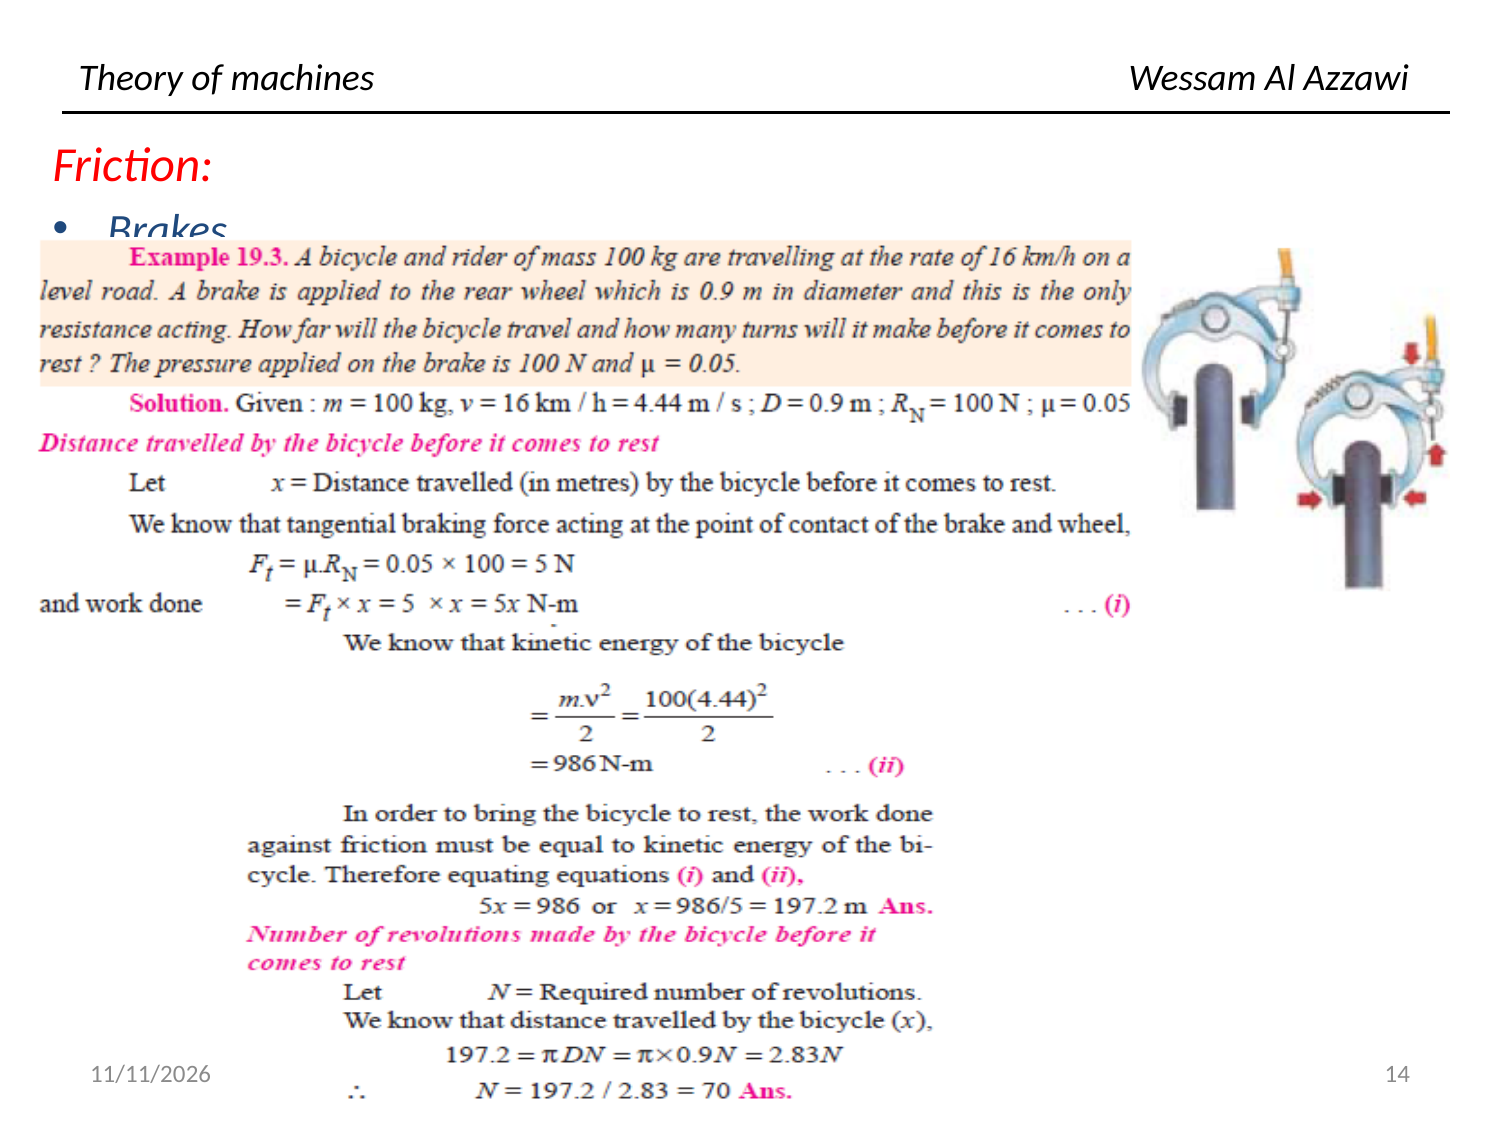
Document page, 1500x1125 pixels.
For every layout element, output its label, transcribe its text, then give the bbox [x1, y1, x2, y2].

title Theory of machines Wessam Al Azzawi [24, 24, 1463, 125]
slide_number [75, 1042, 232, 1103]
slide_number 14 [1074, 1042, 1425, 1103]
subtitle Friction: Brakes [37, 125, 1375, 237]
picture [37, 237, 1451, 1105]
